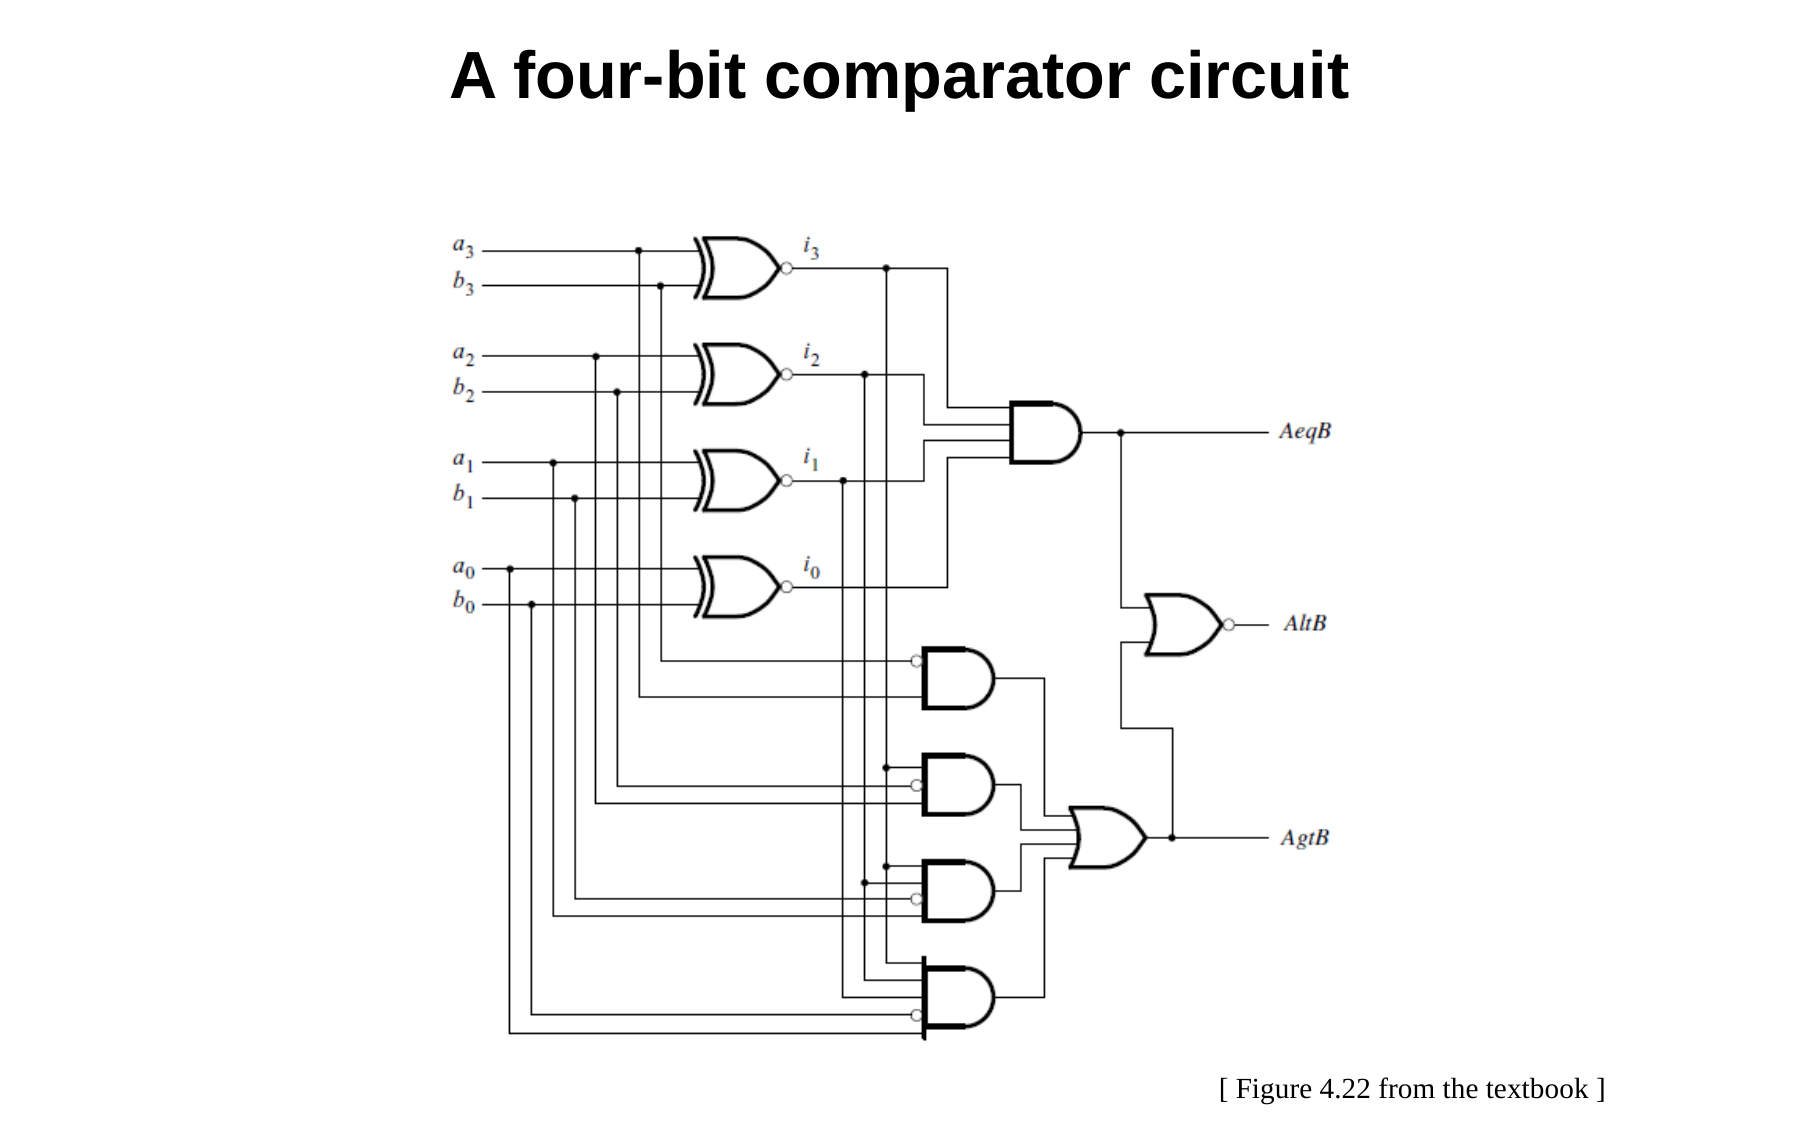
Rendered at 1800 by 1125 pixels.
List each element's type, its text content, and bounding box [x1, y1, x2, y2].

text_box [ Figure 4.22 from the textbook ] [1204, 1062, 1622, 1113]
picture [437, 224, 1363, 1048]
text_box A four-bit comparator circuit [149, 24, 1650, 138]
